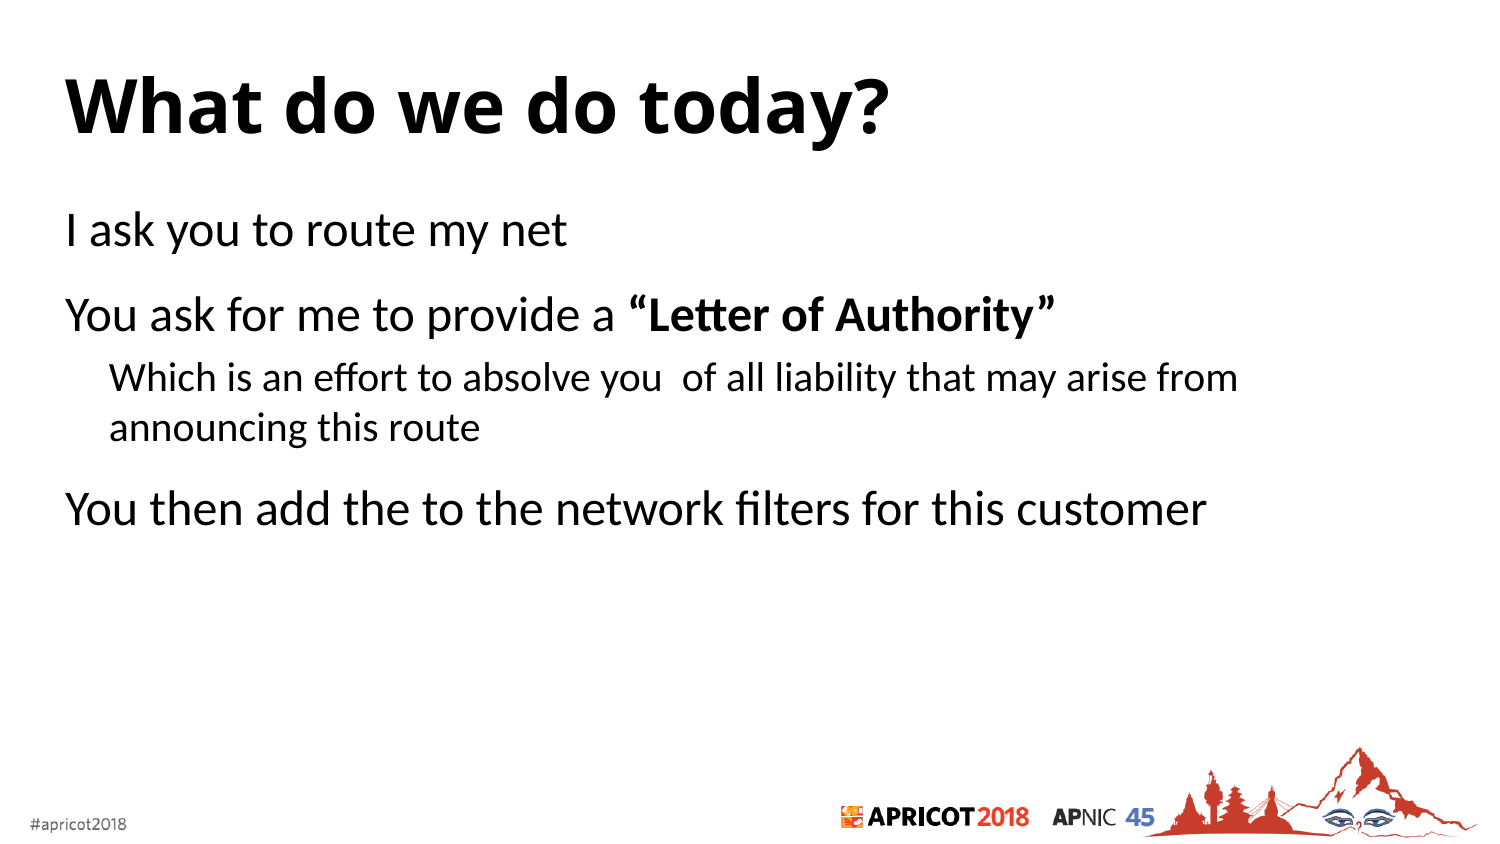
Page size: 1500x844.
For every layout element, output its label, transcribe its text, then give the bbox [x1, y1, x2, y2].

list I ask you to route my net You ask for me to provide a “Letter of Authority” Which is an effort to absolve you of all liability that may arise from announcing this route You then add the to the network filters for this customer [64, 196, 1436, 759]
title What do we do today? [64, 33, 1436, 175]
